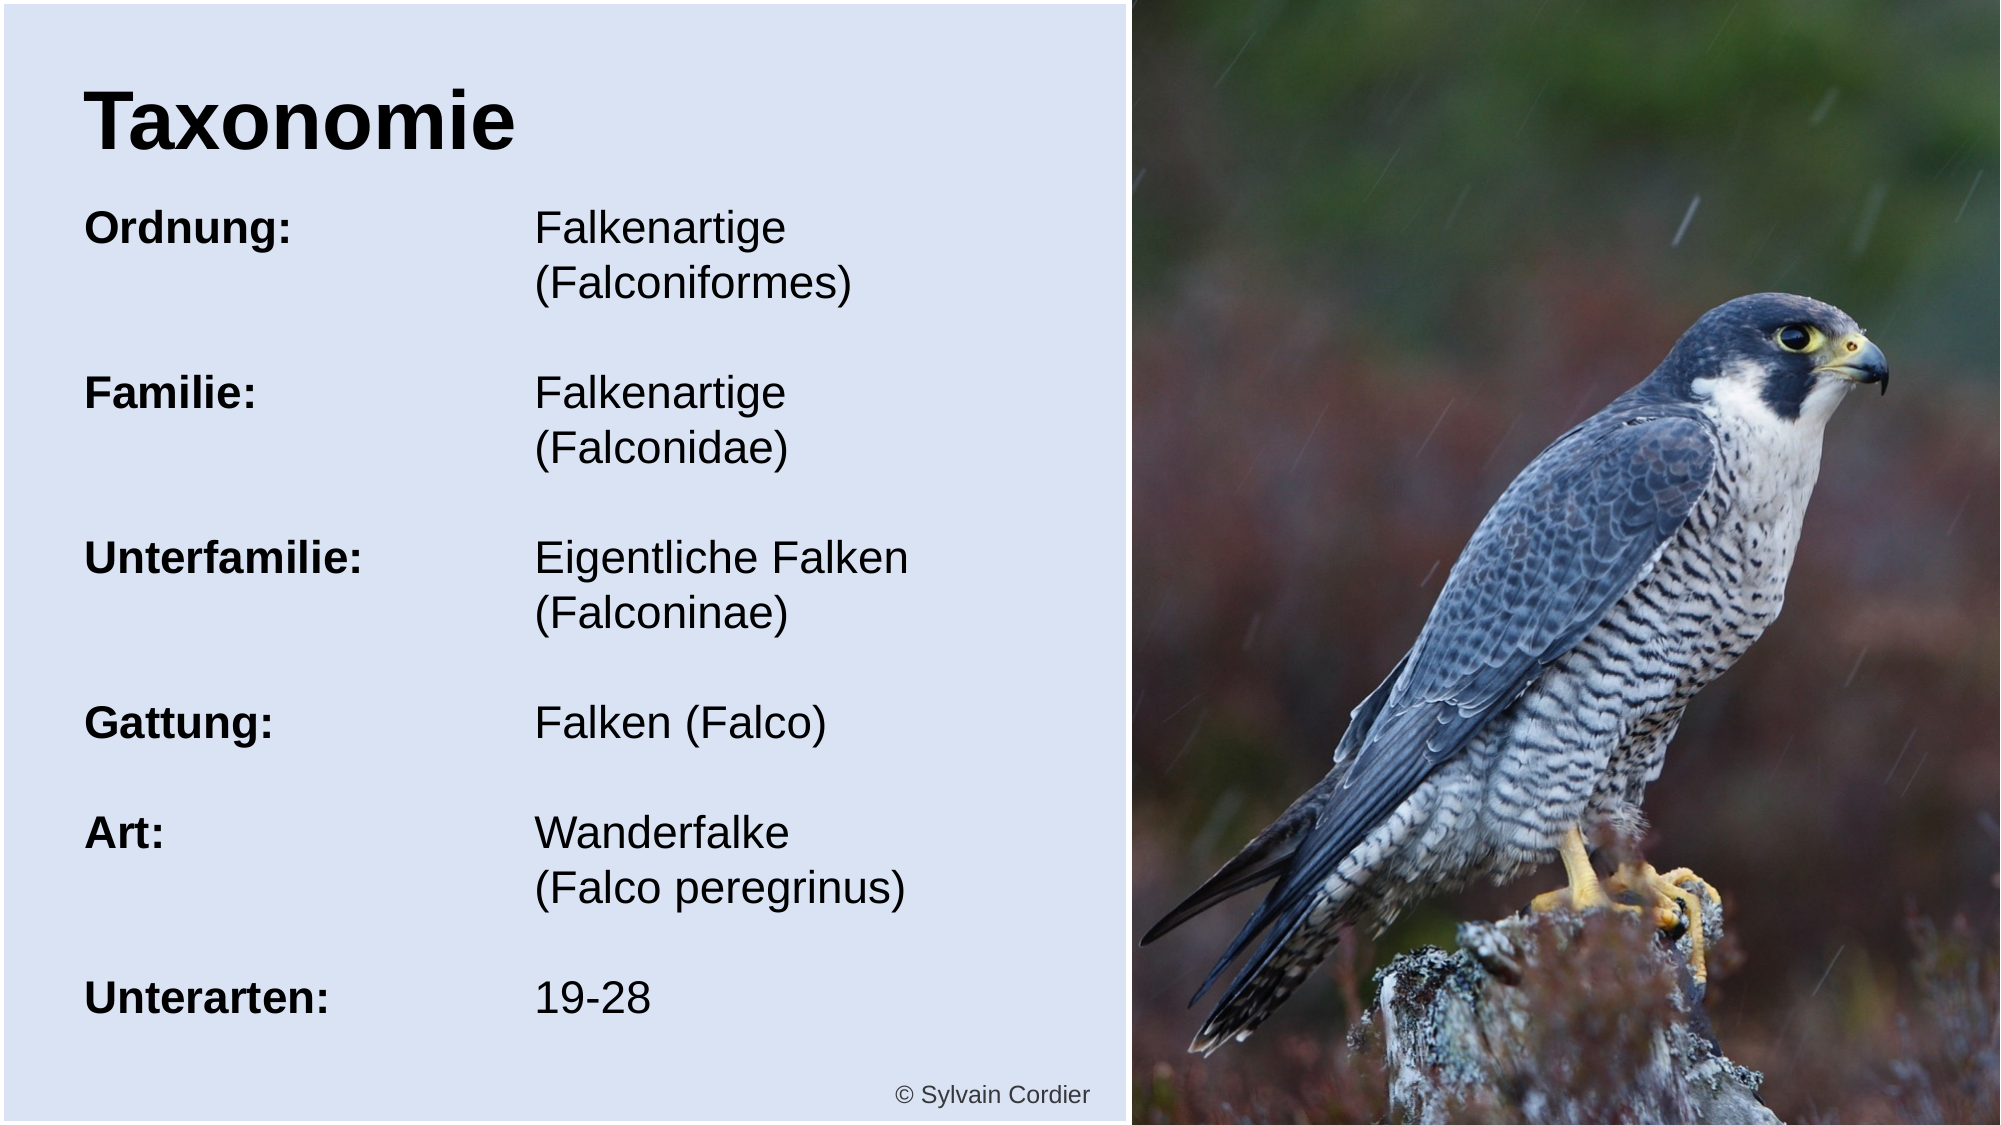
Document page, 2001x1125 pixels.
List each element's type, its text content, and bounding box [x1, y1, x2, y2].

picture [1132, 0, 2000, 1125]
title Taxonomie [68, 58, 1014, 188]
text_box © Sylvain Cordier [866, 1071, 1115, 1116]
text_box [0, 0, 1130, 1125]
text_box Ordnung: Falkenartige (Falconiformes) Familie: Falkenartige (Falconidae) Unterfamilie: Eigentliche Falken (Falconinae) Gattung: Falken (Falco) Art: Wanderfalke (Falco peregrinus) Unterarten: 19-28 [69, 190, 1101, 1030]
